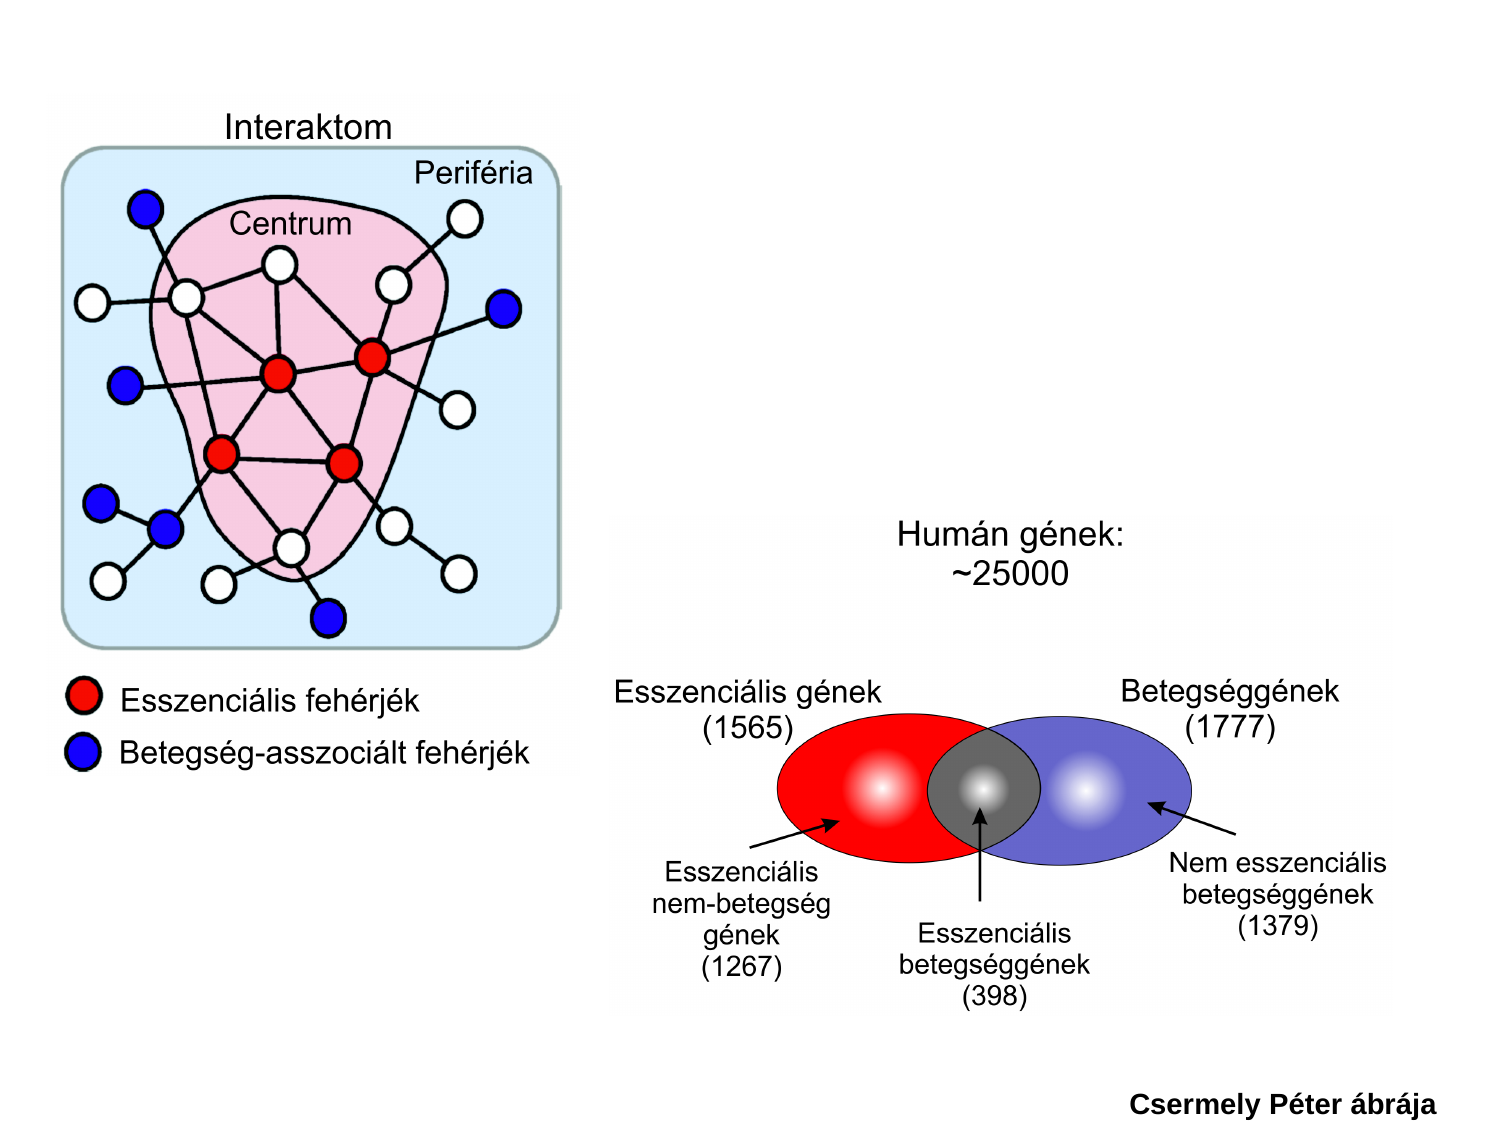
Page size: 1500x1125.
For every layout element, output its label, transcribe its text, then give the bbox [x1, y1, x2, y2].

text_box Csermely Péter ábrája [1114, 1078, 1453, 1125]
picture [609, 515, 1393, 1016]
picture [46, 93, 581, 776]
